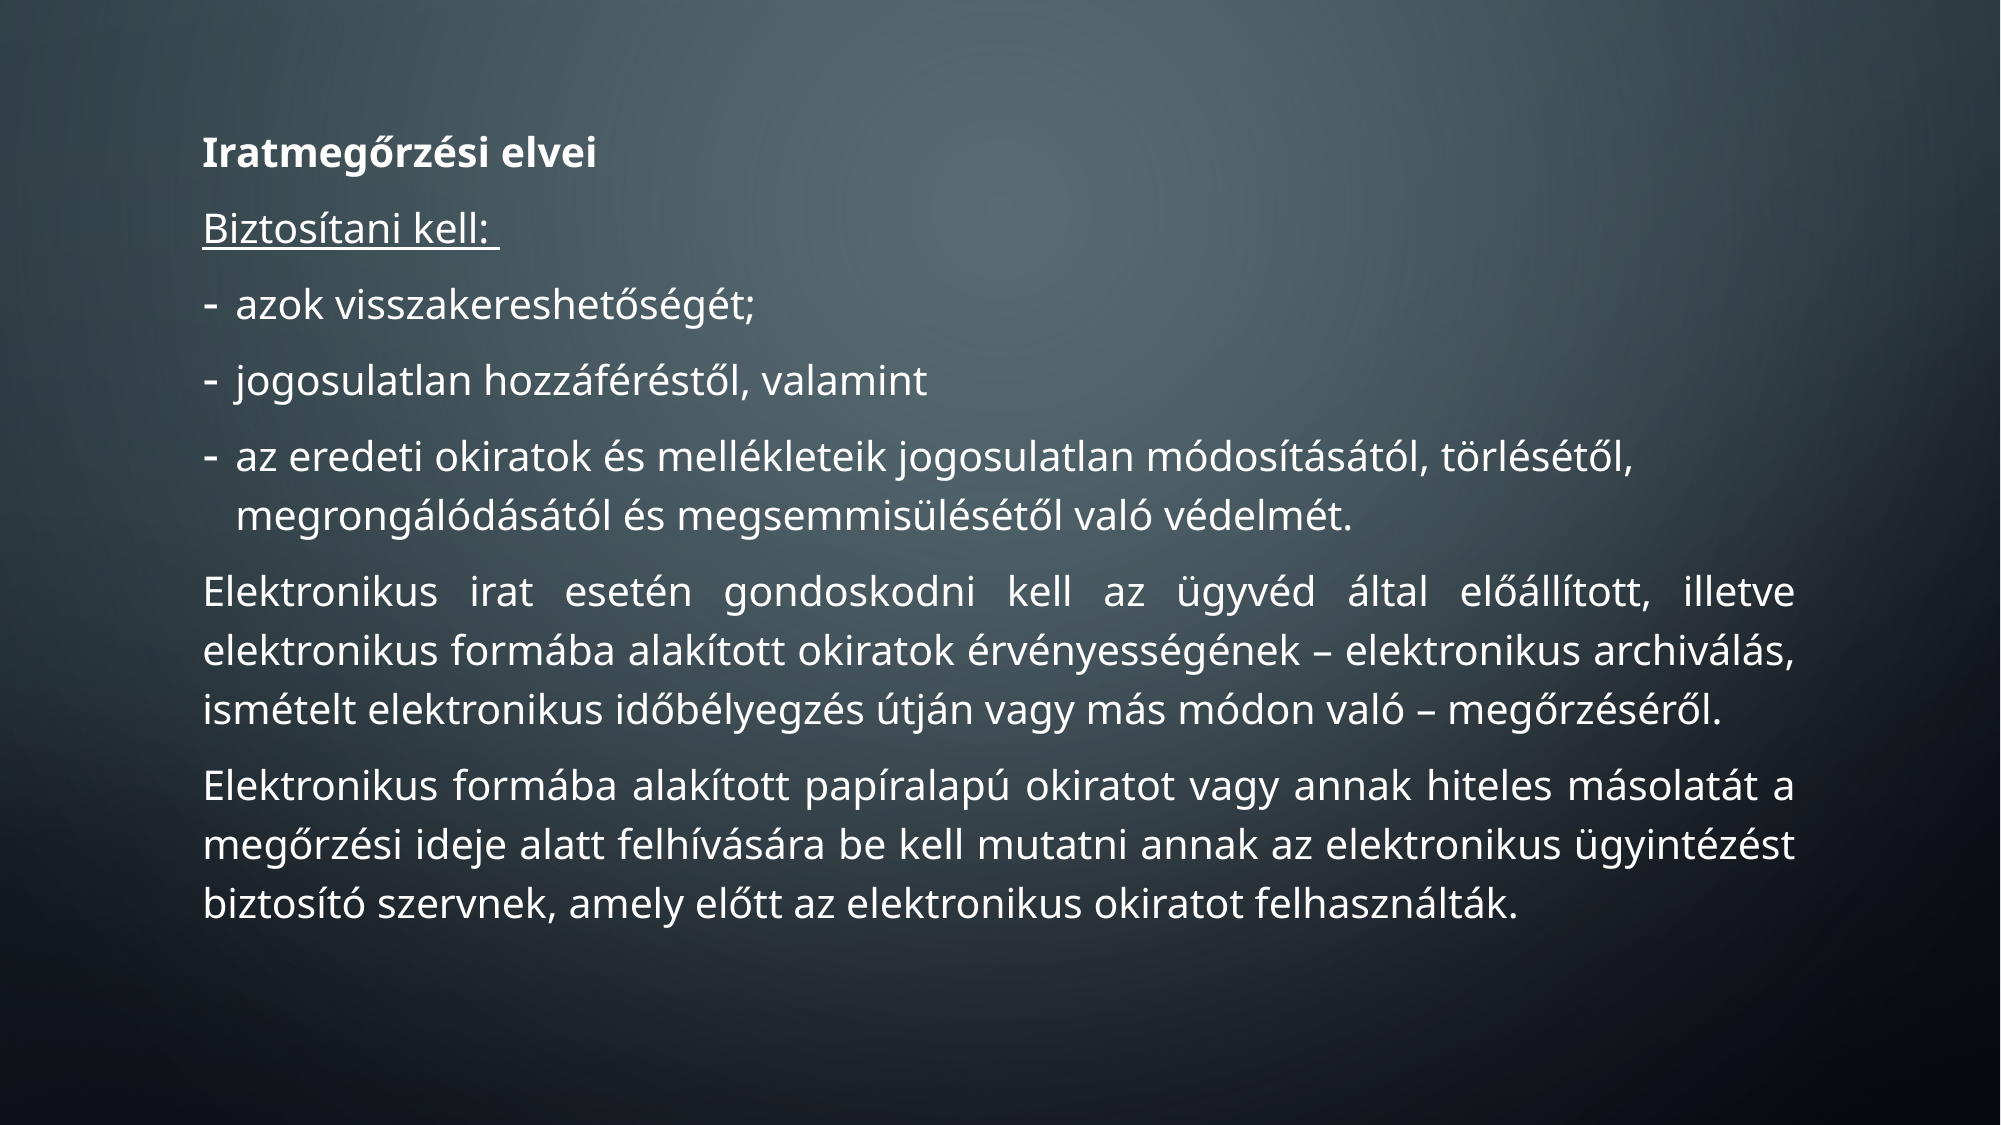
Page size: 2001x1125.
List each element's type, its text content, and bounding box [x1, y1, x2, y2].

list Iratmegőrzési elvei Biztosítani kell: azok visszakereshetőségét; jogosulatlan hozzáféréstől, valamint az eredeti okiratok és mellékleteik jogosulatlan módosításától, törlésétől, megrongálódásától és megsemmisülésétől való védelmét. Elektronikus irat esetén gondoskodni kell az ügyvéd által előállított, illetve elektronikus formába alakított okiratok érvényességének – elektronikus archiválás, ismételt elektronikus időbélyegzés útján vagy más módon való – megőrzéséről. Elektronikus formába alakított papíralapú okiratot vagy annak hiteles másolatát a megőrzési ideje alatt felhívására be kell mutatni annak az elektronikus ügyintézést biztosító szervnek, amely előtt az elektronikus okiratot felhasználták. [187, 109, 1813, 950]
